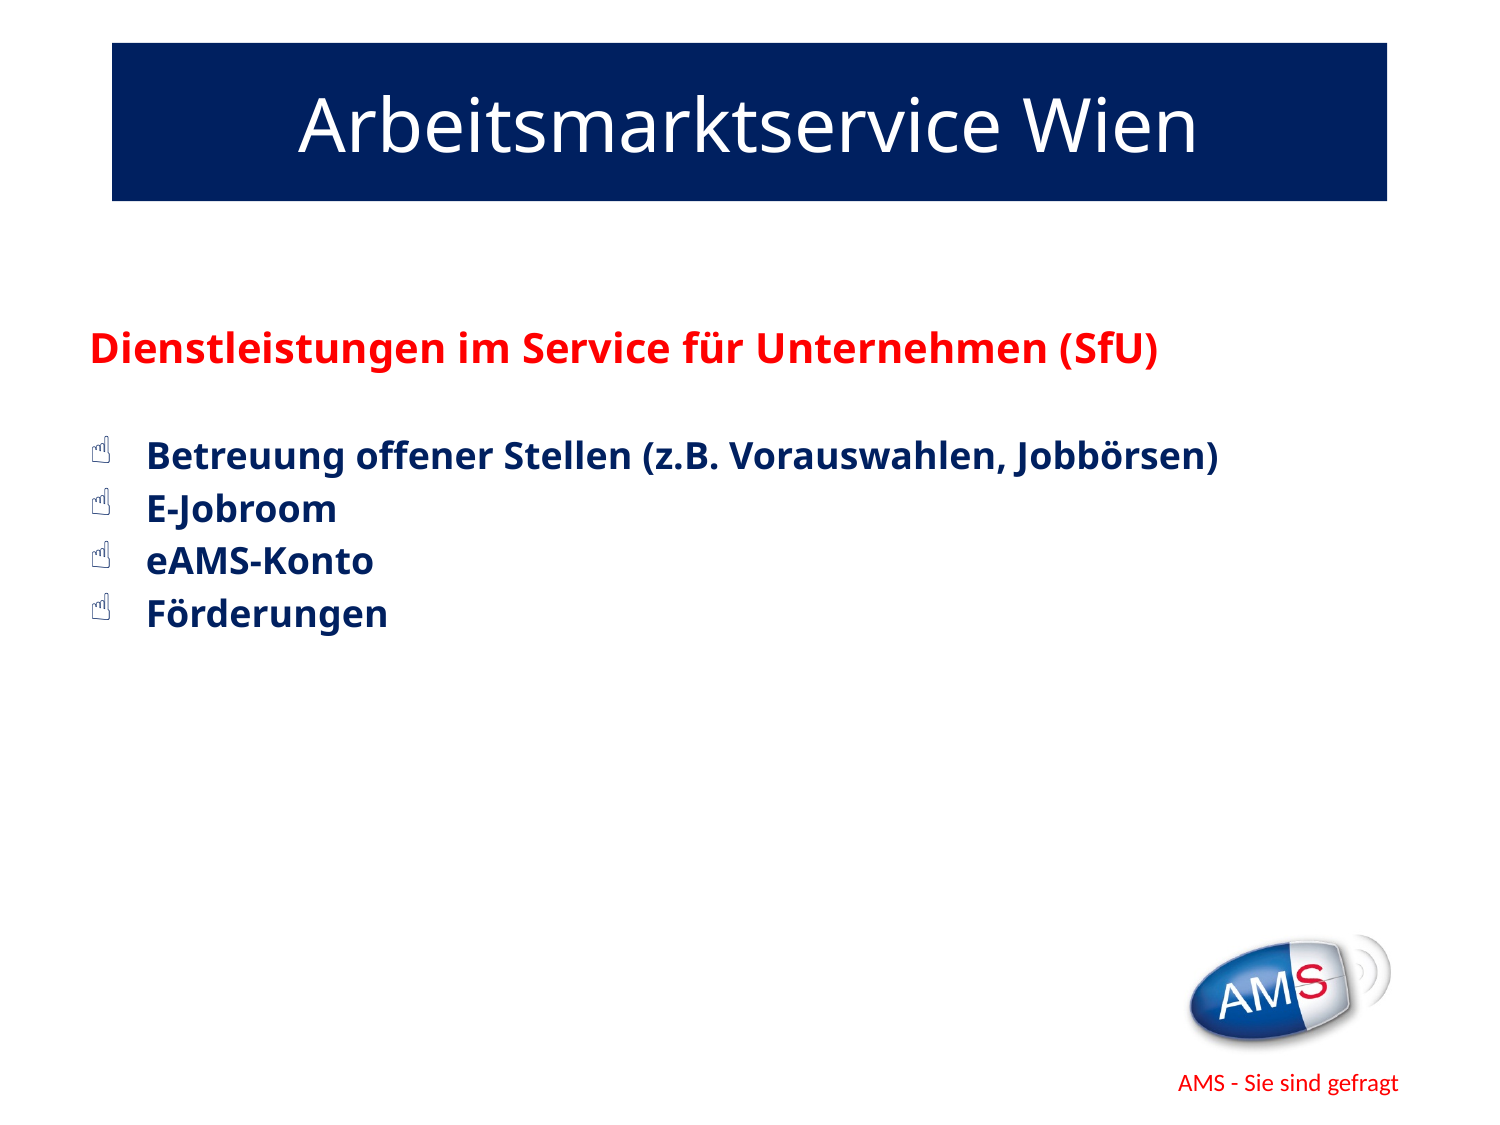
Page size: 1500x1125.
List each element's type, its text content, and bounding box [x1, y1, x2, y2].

picture [1139, 869, 1436, 1102]
list Dienstleistungen im Service für Unternehmen (SfU) Betreuung offener Stellen (z.B. Vorauswahlen, Jobbörsen) E-Jobroom eAMS-Konto Förderungen [74, 314, 1425, 721]
text_box Arbeitsmarktservice Wien [112, 42, 1388, 202]
